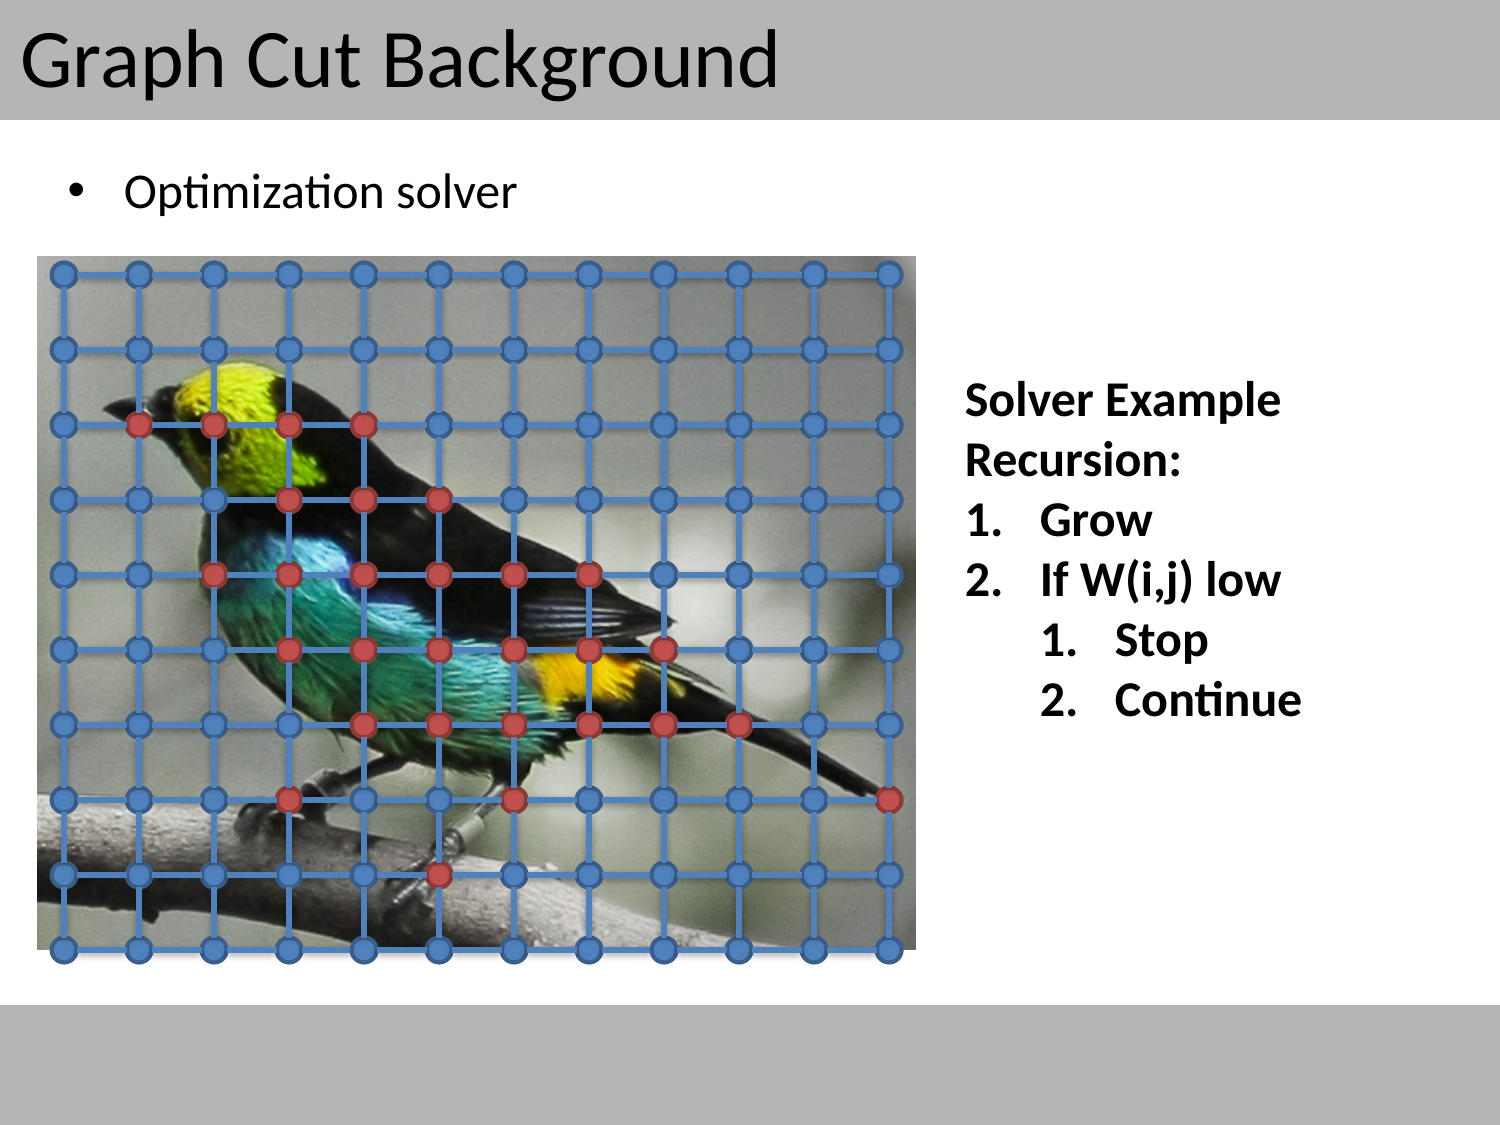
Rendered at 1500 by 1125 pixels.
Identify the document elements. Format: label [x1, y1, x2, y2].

picture [0, 0, 1500, 1125]
text_box [949, 358, 1413, 734]
text_box [5, 0, 797, 112]
text_box [49, 949, 904, 965]
text_box [52, 151, 533, 227]
